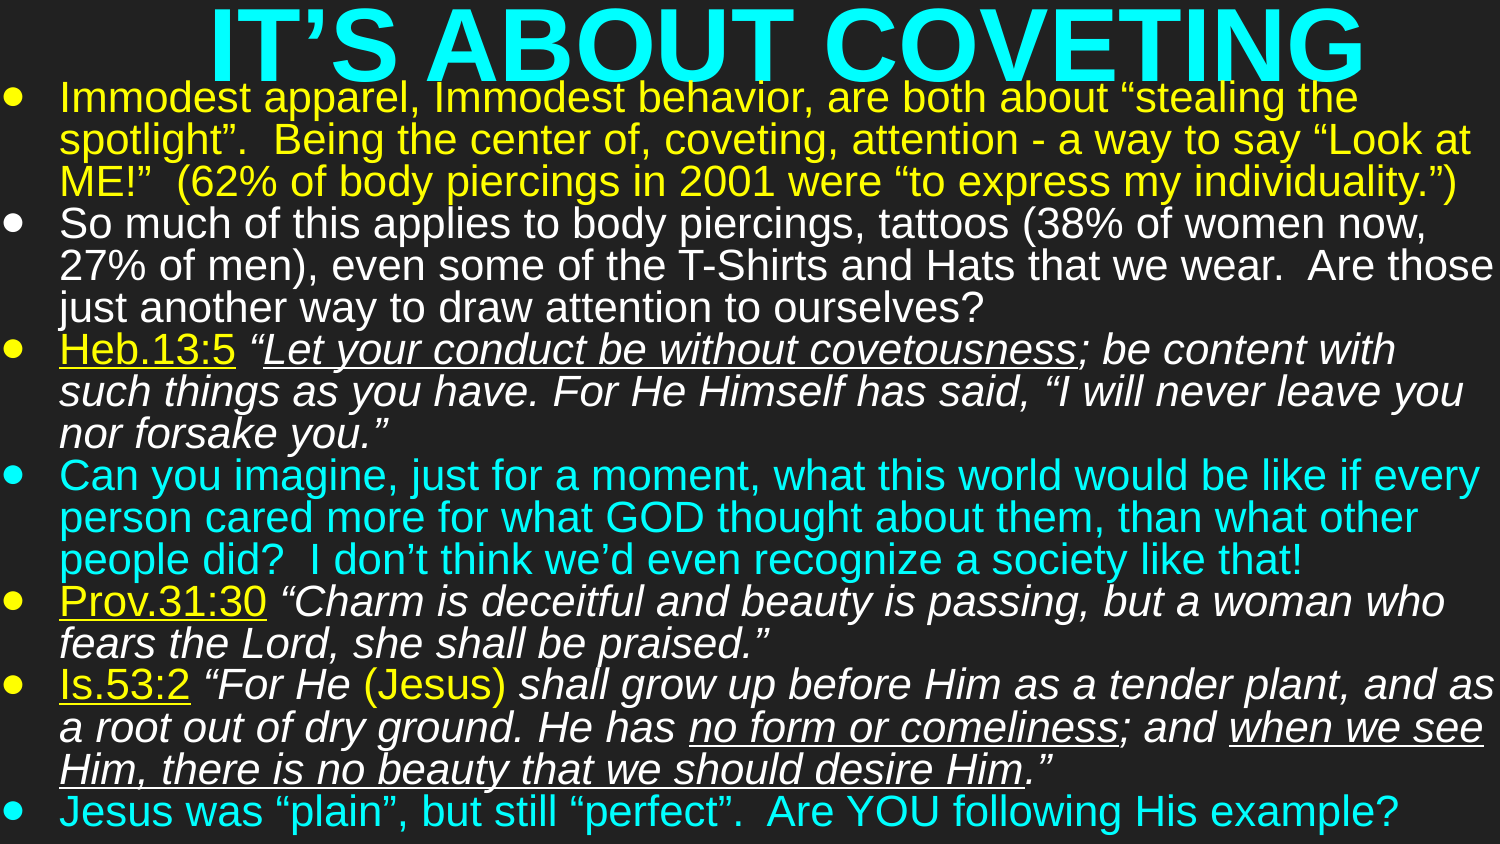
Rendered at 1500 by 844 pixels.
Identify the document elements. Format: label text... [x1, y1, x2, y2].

title IT’S ABOUT COVETING [0, 0, 1500, 63]
subtitle Immodest apparel, Immodest behavior, are both about “stealing the spotlight”. Being the center of, coveting, attention - a way to say “Look at ME!” (62% of body piercings in 2001 were “to express my individuality.”) So much of this applies to body piercings, tattoos (38% of women now, 27% of men), even some of the T-Shirts and Hats that we wear. Are those just another way to draw attention to ourselves? Heb.13:5 “Let your conduct be without covetousness; be content with such things as you have. For He Himself has said, “I will never leave you nor forsake you.” Can you imagine, just for a moment, what this world would be like if every person cared more for what GOD thought about them, than what other people did? I don’t think we’d even recognize a society like that! Prov.31:30 “Charm is deceitful and beauty is passing, but a woman who fears the Lord, she shall be praised.” Is.53:2 “For He (Jesus) shall grow up before Him as a tender plant, and as a root out of dry ground. He has no form or comeliness; and when we see Him, there is no beauty that we should desire Him.” Jesus was “plain”, but still “perfect”. Are YOU following His example? [0, 63, 1500, 844]
